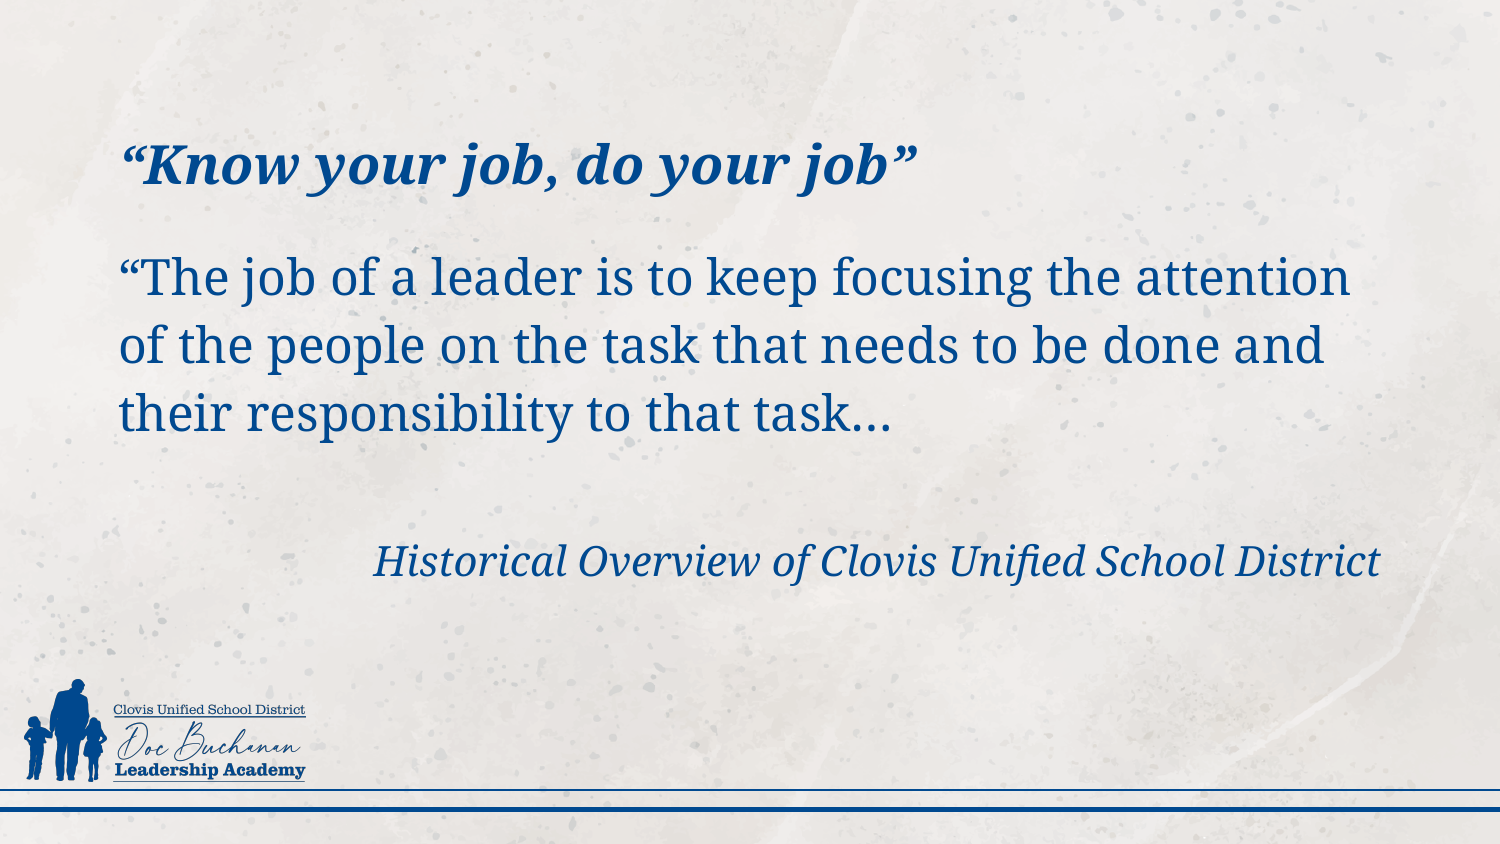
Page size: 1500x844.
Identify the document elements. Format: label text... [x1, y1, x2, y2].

picture [0, 0, 1500, 789]
title “Know your job, do your job” [103, 45, 1397, 208]
list “The job of a leader is to keep focusing the attention of the people on the task that needs to be done and their responsibility to that task… Historical Overview of Clovis Unified School District [103, 234, 1397, 770]
picture [0, 812, 1500, 844]
picture [0, 791, 1500, 807]
